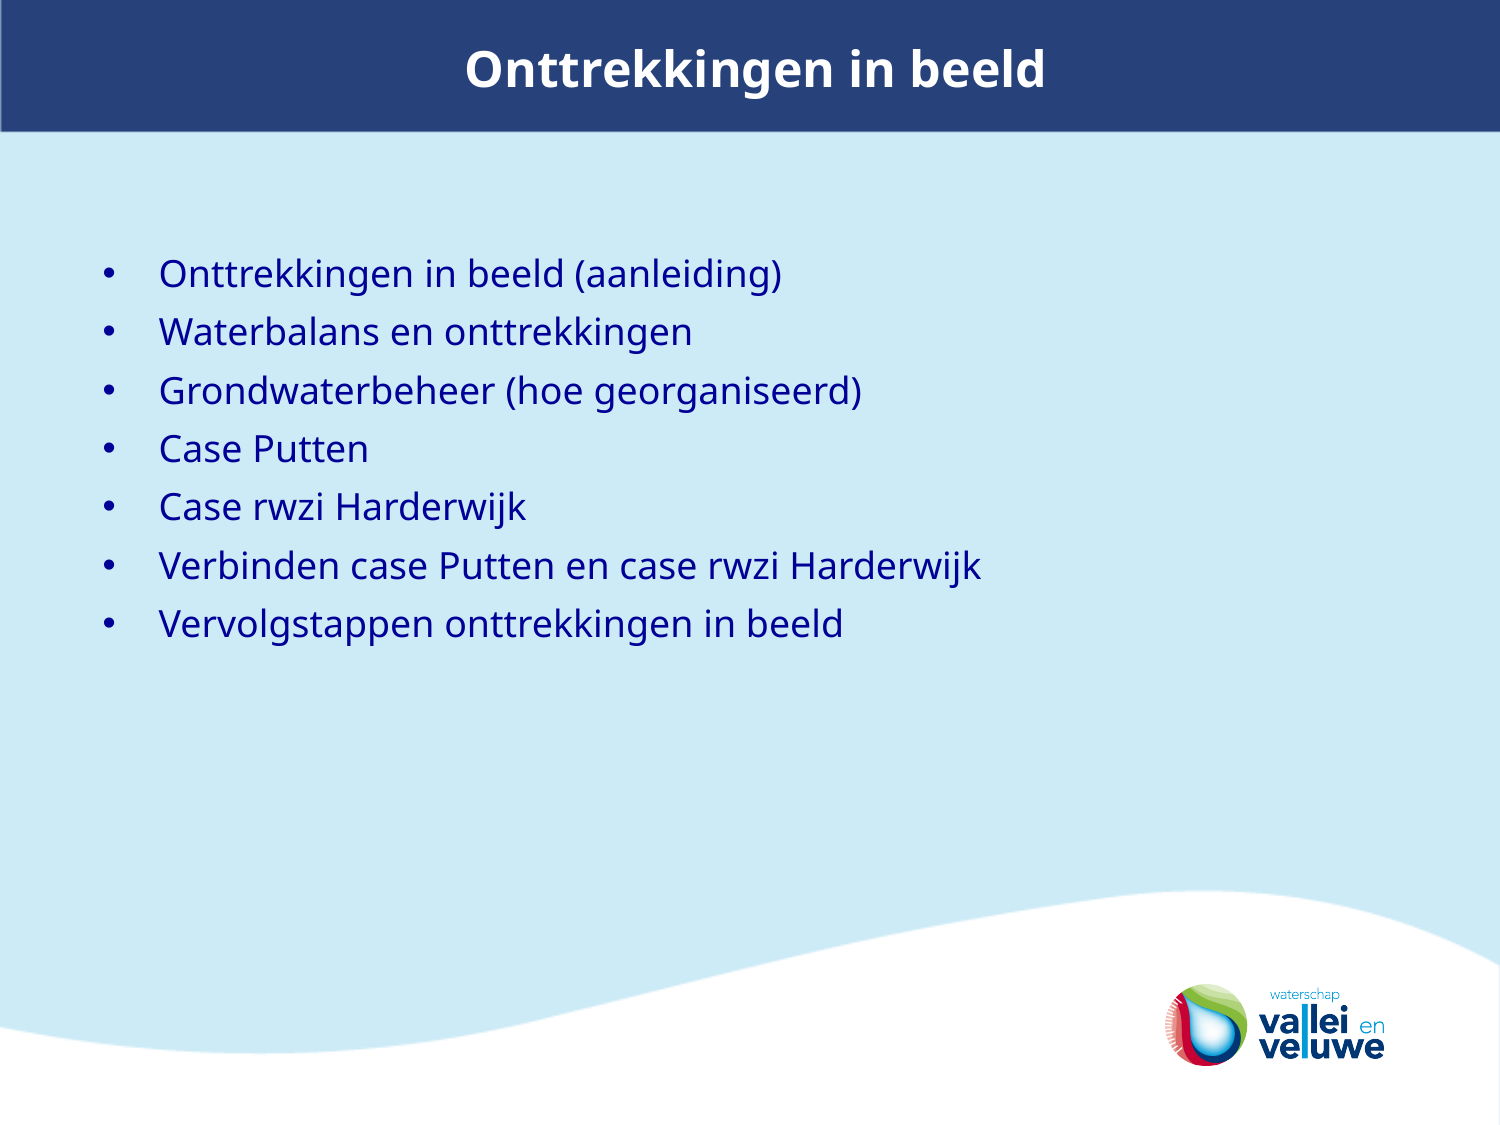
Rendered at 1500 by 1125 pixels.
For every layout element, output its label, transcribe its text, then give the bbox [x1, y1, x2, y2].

title Onttrekkingen in beeld [87, 0, 1425, 135]
list Onttrekkingen in beeld (aanleiding) Waterbalans en onttrekkingen Grondwaterbeheer (hoe georganiseerd) Case Putten Case rwzi Harderwijk Verbinden case Putten en case rwzi Harderwijk Vervolgstappen onttrekkingen in beeld [87, 229, 1092, 719]
picture [0, 0, 1500, 1125]
